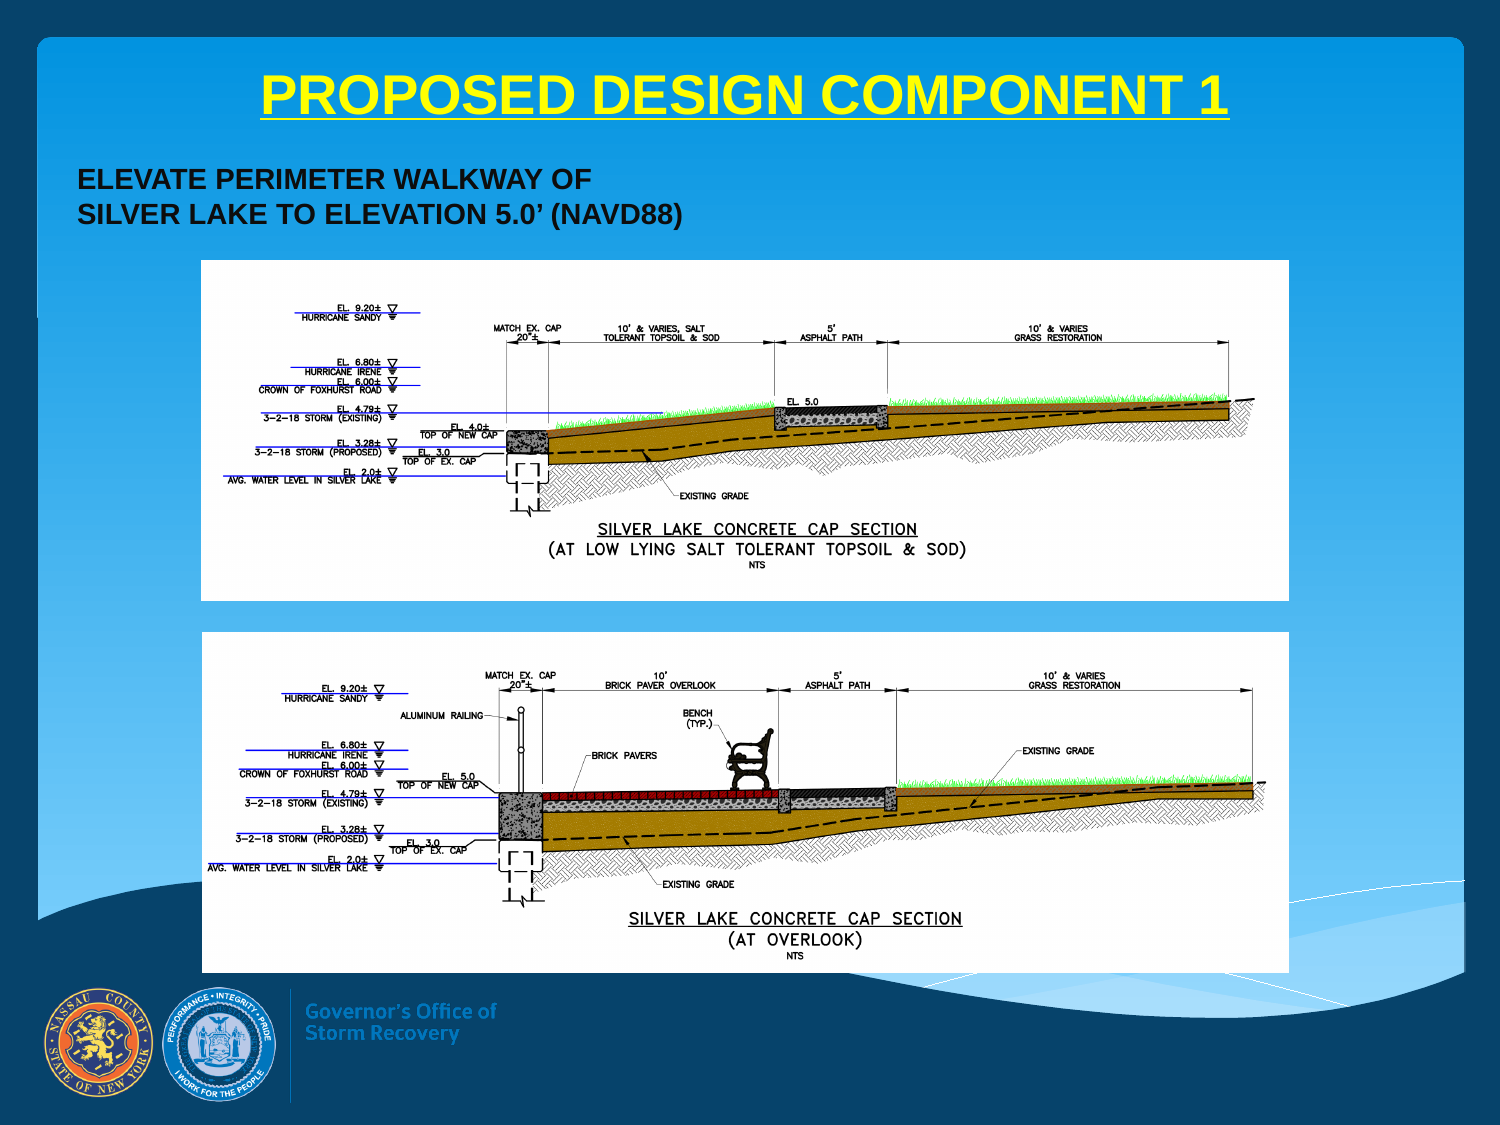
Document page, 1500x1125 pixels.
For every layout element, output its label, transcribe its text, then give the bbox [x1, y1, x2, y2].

text_box ELEVATE PERIMETER WALKWAY OF SILVER LAKE TO ELEVATION 5.0’ (NAVD88) [62, 152, 705, 523]
title PROPOSED DESIGN COMPONENT 1 [43, 50, 1447, 200]
picture [202, 631, 1289, 973]
picture [43, 987, 154, 1098]
picture [162, 987, 497, 1103]
picture [201, 260, 1289, 601]
